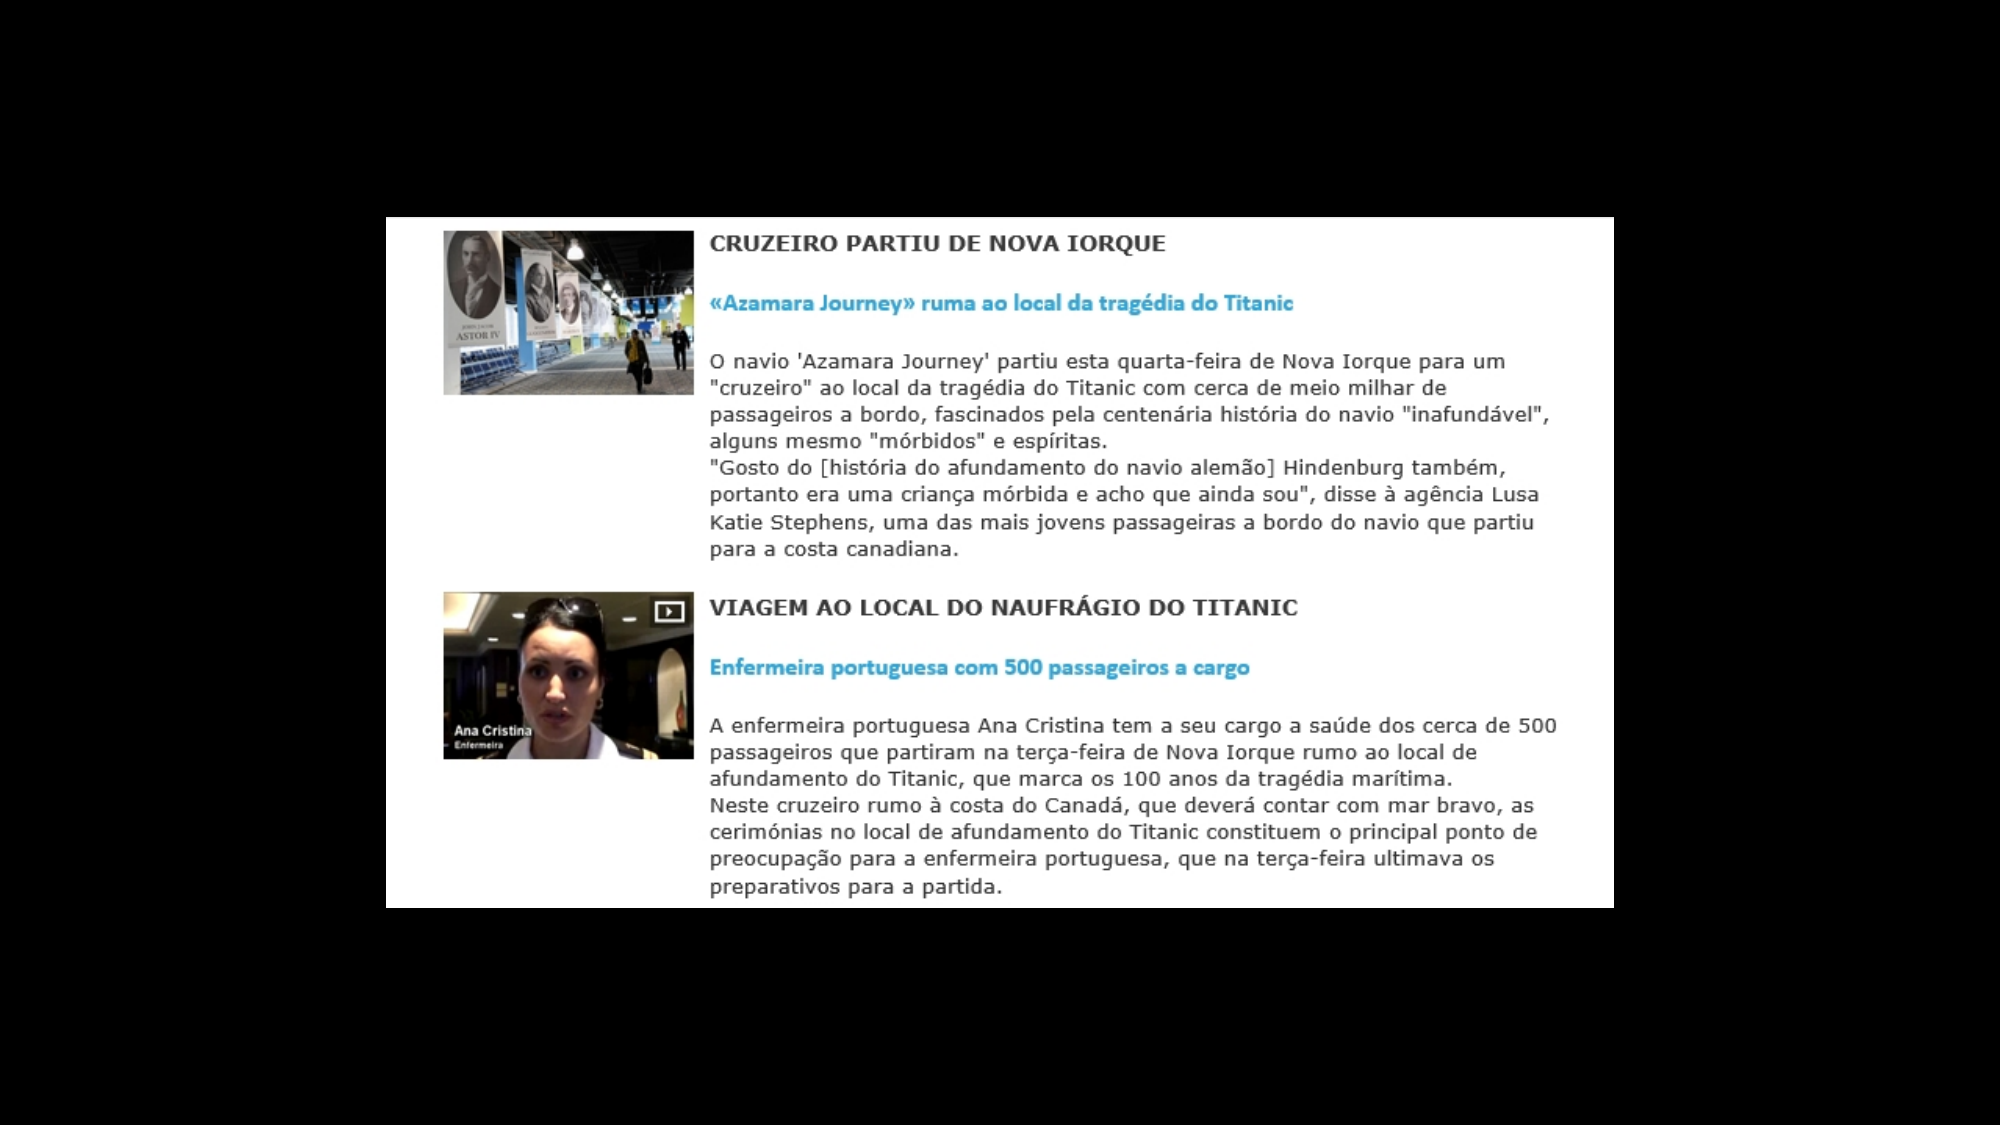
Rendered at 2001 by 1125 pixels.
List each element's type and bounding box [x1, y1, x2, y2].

picture [386, 217, 1614, 908]
